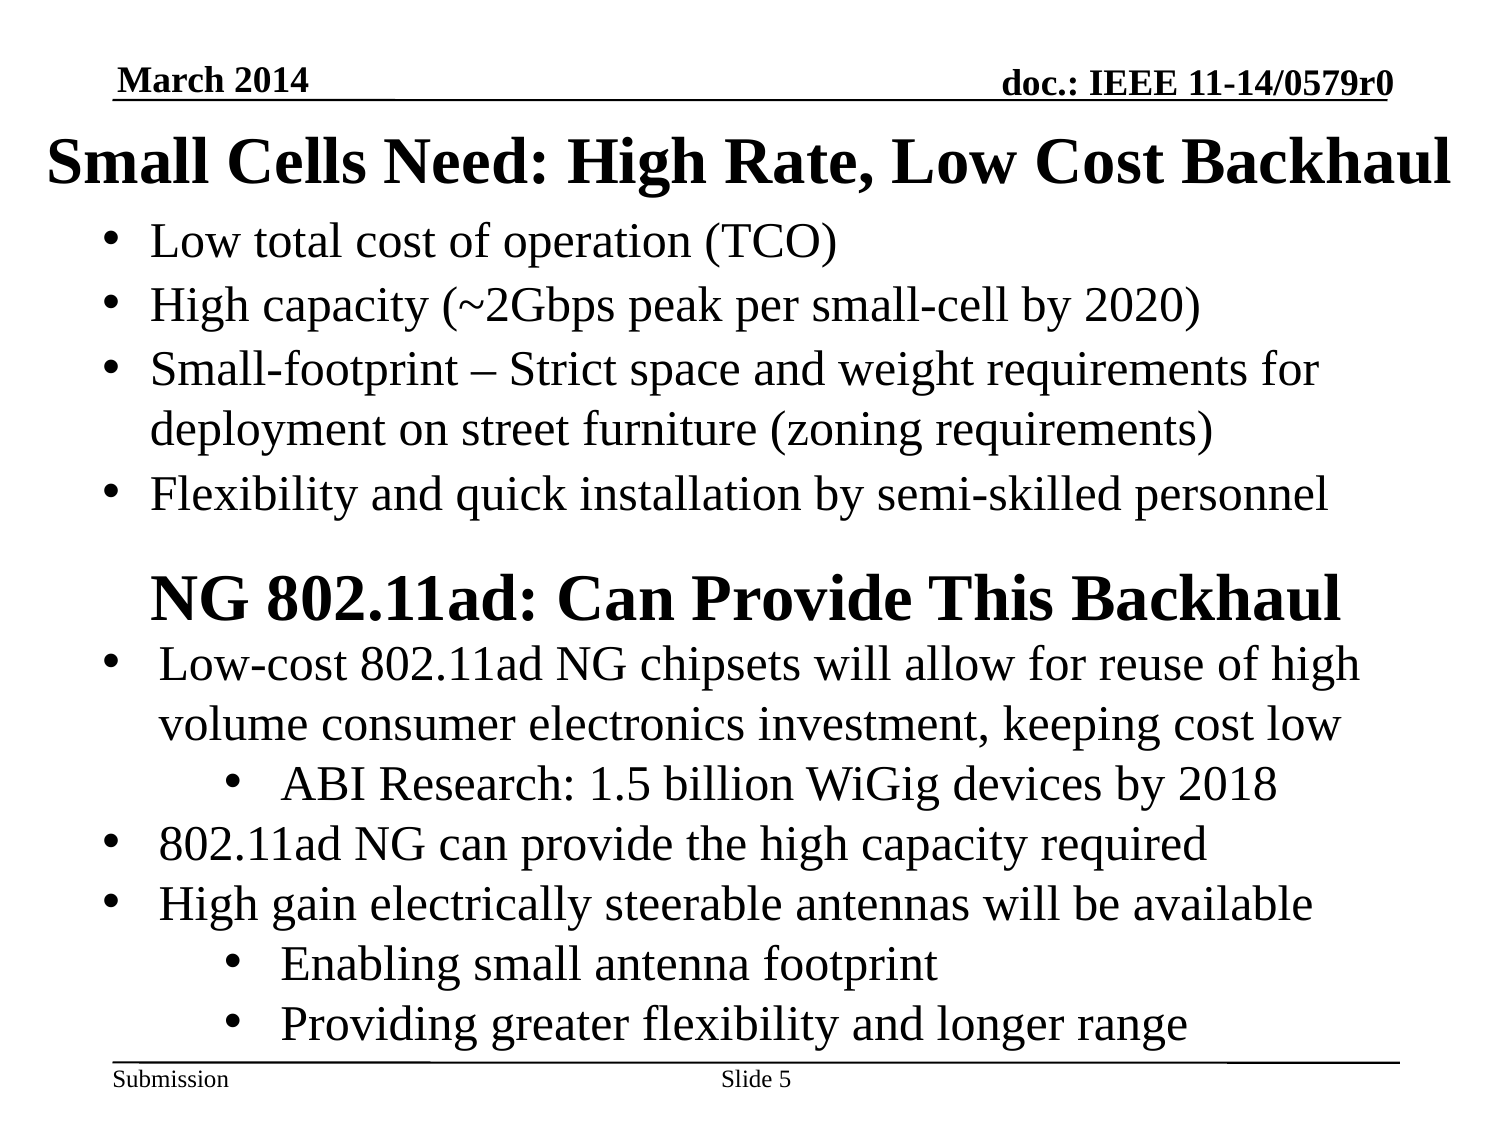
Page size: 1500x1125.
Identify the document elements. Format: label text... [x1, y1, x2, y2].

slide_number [116, 54, 507, 101]
title Small Cells Need: High Rate, Low Cost Backhaul [24, 112, 1476, 201]
text_box NG 802.11ad: Can Provide This Backhaul [21, 549, 1472, 638]
slide_number Slide 5 [712, 1061, 800, 1123]
text_box Low-cost 802.11ad NG chipsets will allow for reuse of high volume consumer electronics investment, keeping cost low ABI Research: 1.5 billion WiGig devices by 2018 802.11ad NG can provide the high capacity required High gain electrically steerable antennas will be available Enabling small antenna footprint Providing greater flexibility and longer range [87, 623, 1413, 1058]
text_box Low total cost of operation (TCO) High capacity (~2Gbps peak per small-cell by 2020) Small-footprint – Strict space and weight requirements for deployment on street furniture (zoning requirements) Flexibility and quick installation by semi-skilled personnel [87, 200, 1413, 528]
